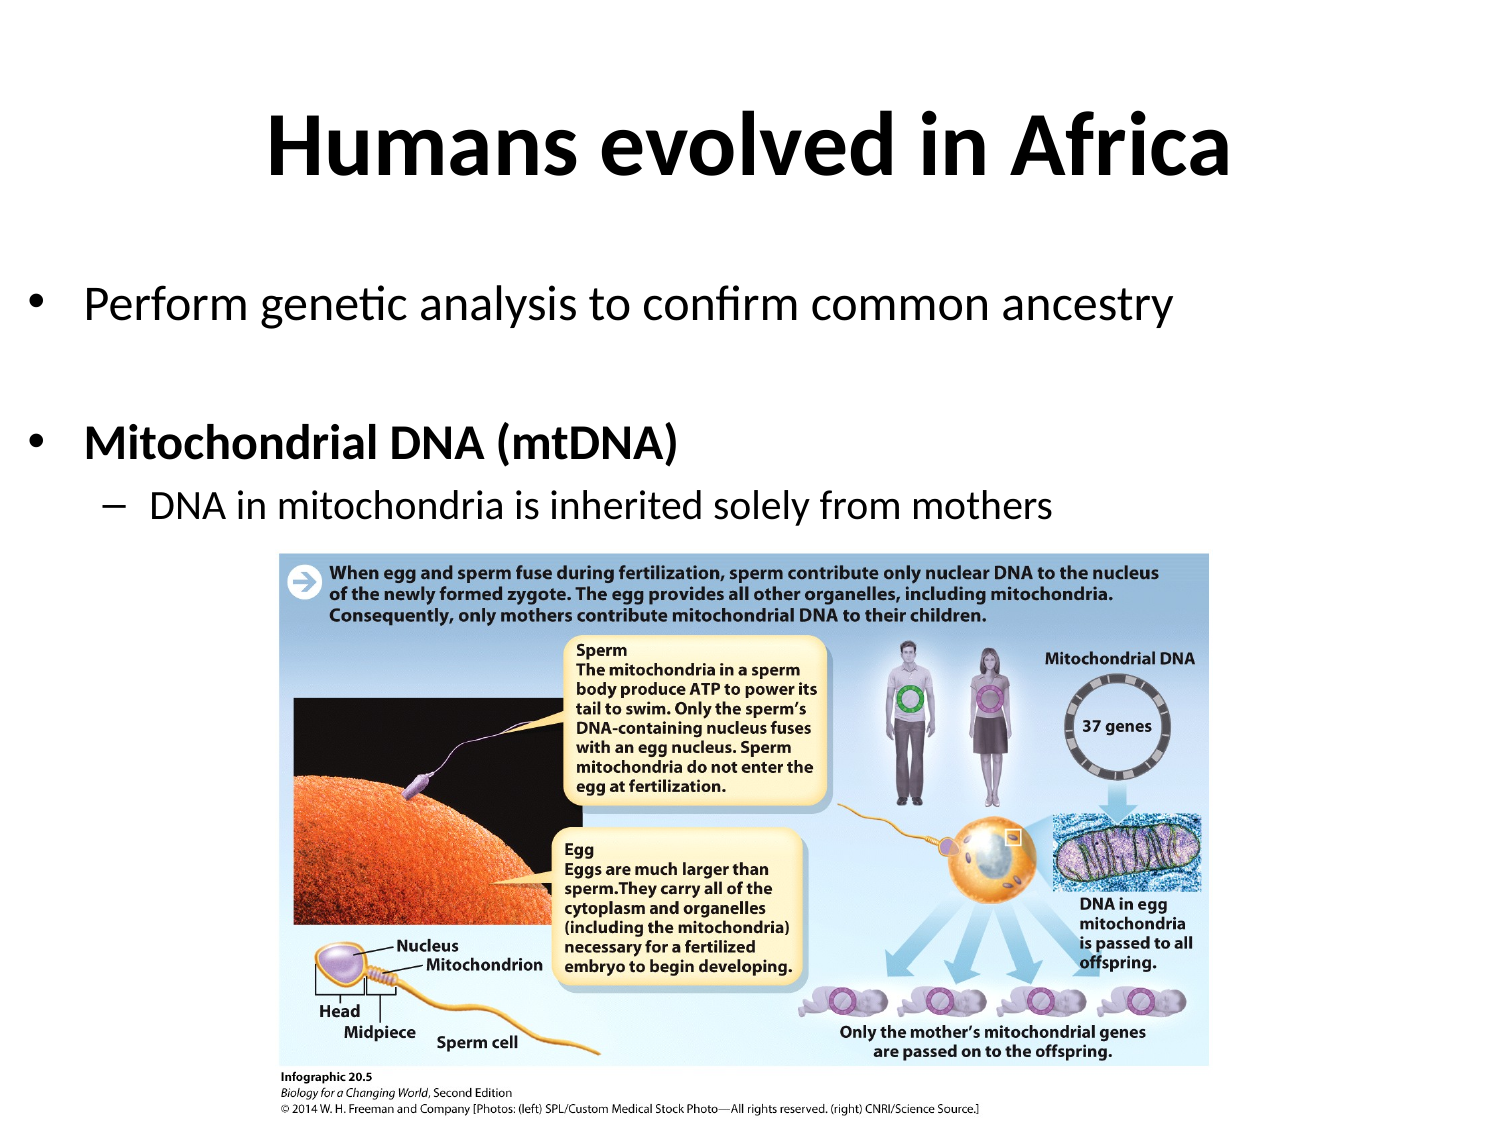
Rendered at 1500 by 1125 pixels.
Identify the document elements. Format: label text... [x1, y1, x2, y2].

title Humans evolved in Africa [75, 45, 1425, 233]
list Perform genetic analysis to confirm common ancestry Mitochondrial DNA (mtDNA) DNA in mitochondria is inherited solely from mothers [12, 262, 1500, 575]
picture [274, 549, 1213, 1119]
